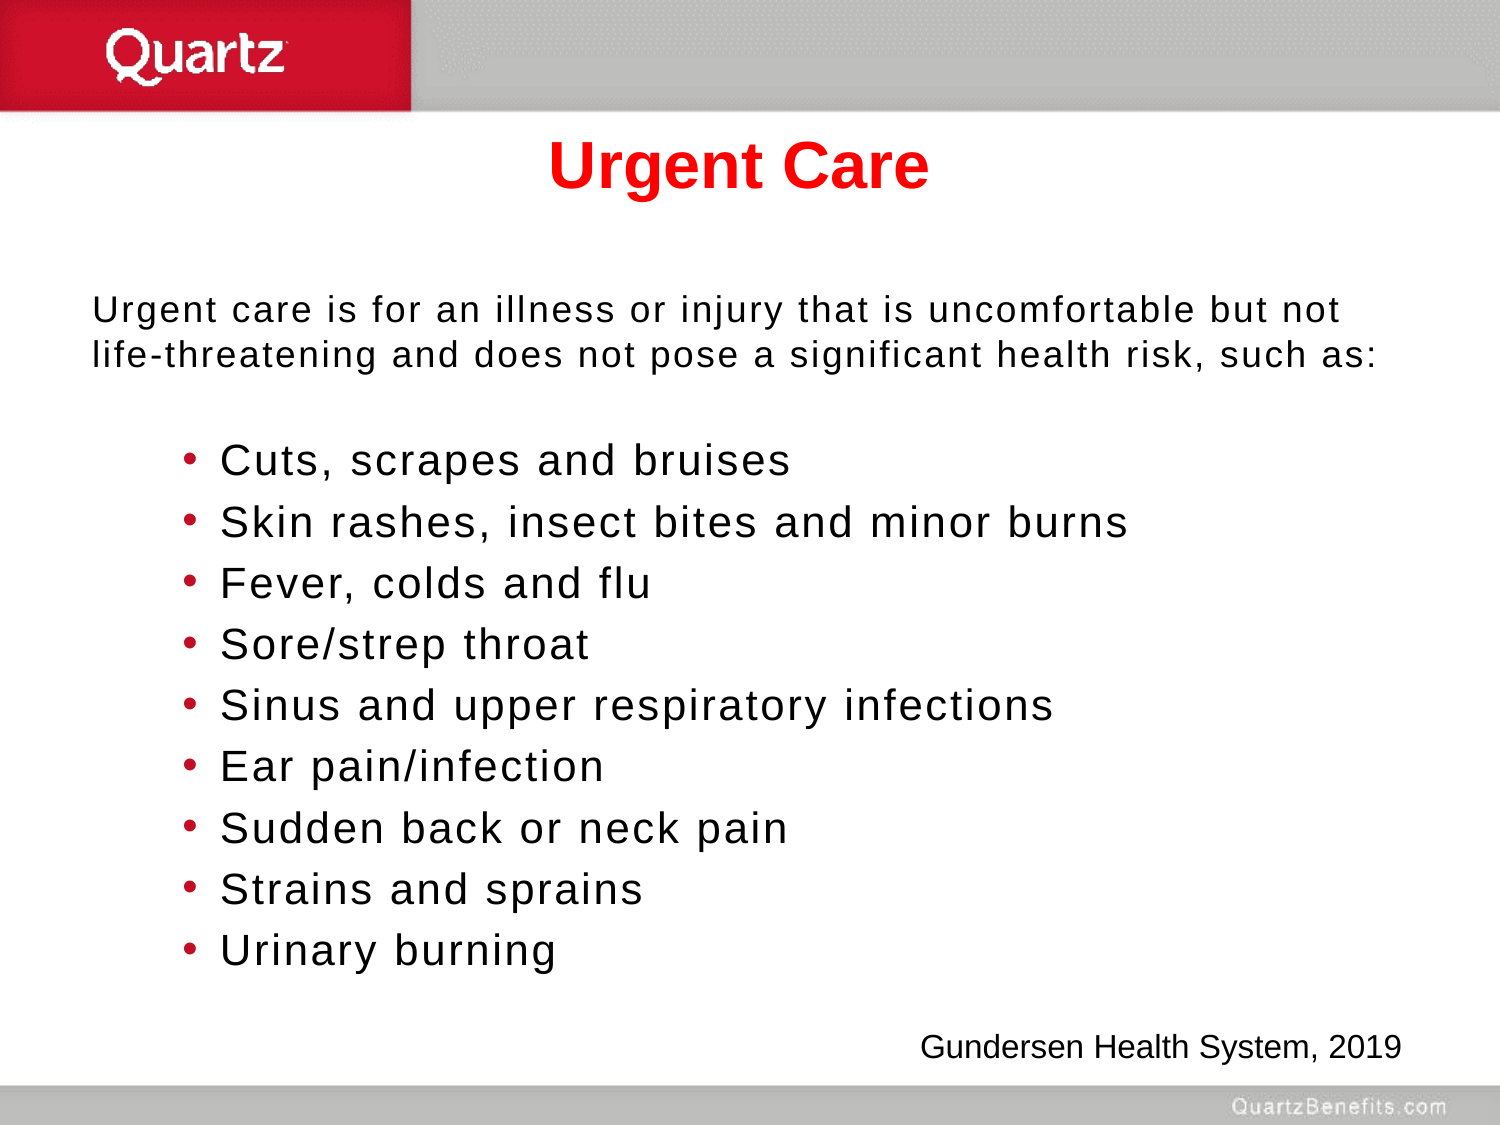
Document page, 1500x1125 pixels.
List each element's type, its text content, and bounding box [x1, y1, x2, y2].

title Urgent care is for an illness or injury that is uncomfortable but not life-threatening and does not pose a significant health risk, such as: [49, 210, 1409, 420]
text_box Gundersen Health System, 2019 [905, 1017, 1418, 1073]
picture [0, 1081, 1500, 1125]
picture [0, 0, 1500, 125]
text_box Urgent Care [471, 114, 1008, 210]
list Cuts, scrapes and bruises Skin rashes, insect bites and minor burns Fever, colds and flu Sore/strep throat Sinus and upper respiratory infections Ear pain/infection Sudden back or neck pain Strains and sprains Urinary burning [182, 431, 1421, 1010]
